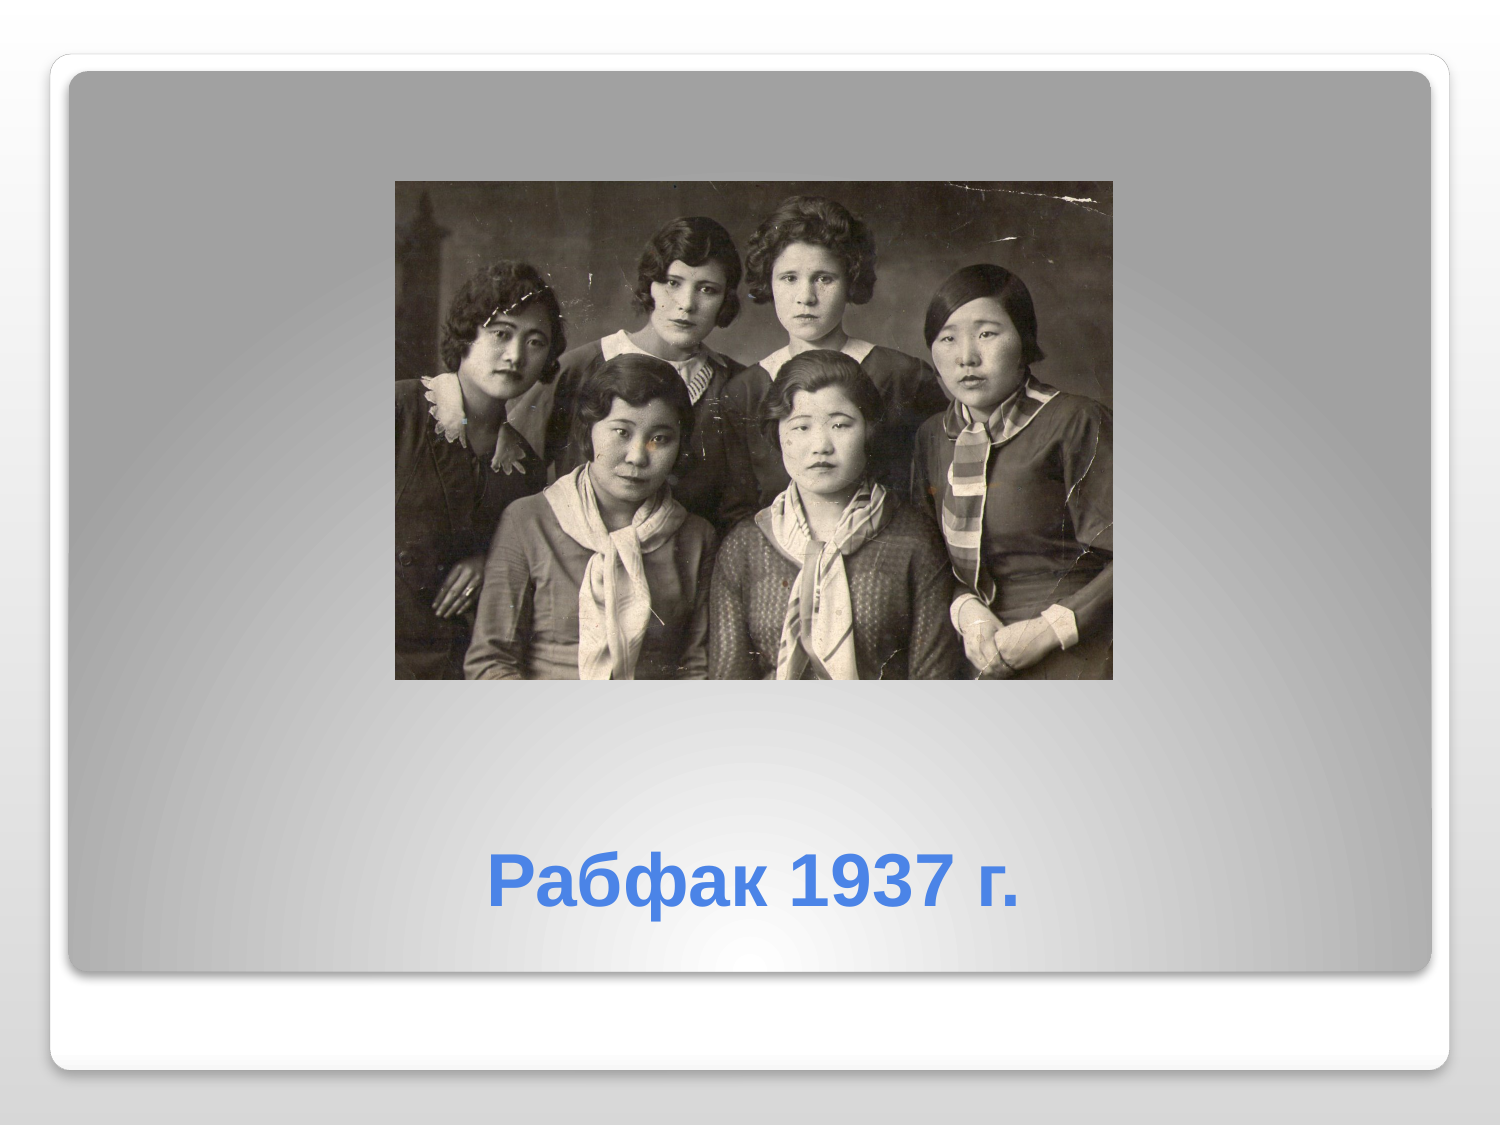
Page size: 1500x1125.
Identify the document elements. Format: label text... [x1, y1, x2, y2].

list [394, 180, 1113, 680]
title Рабфак 1937 г. [82, 817, 1425, 929]
